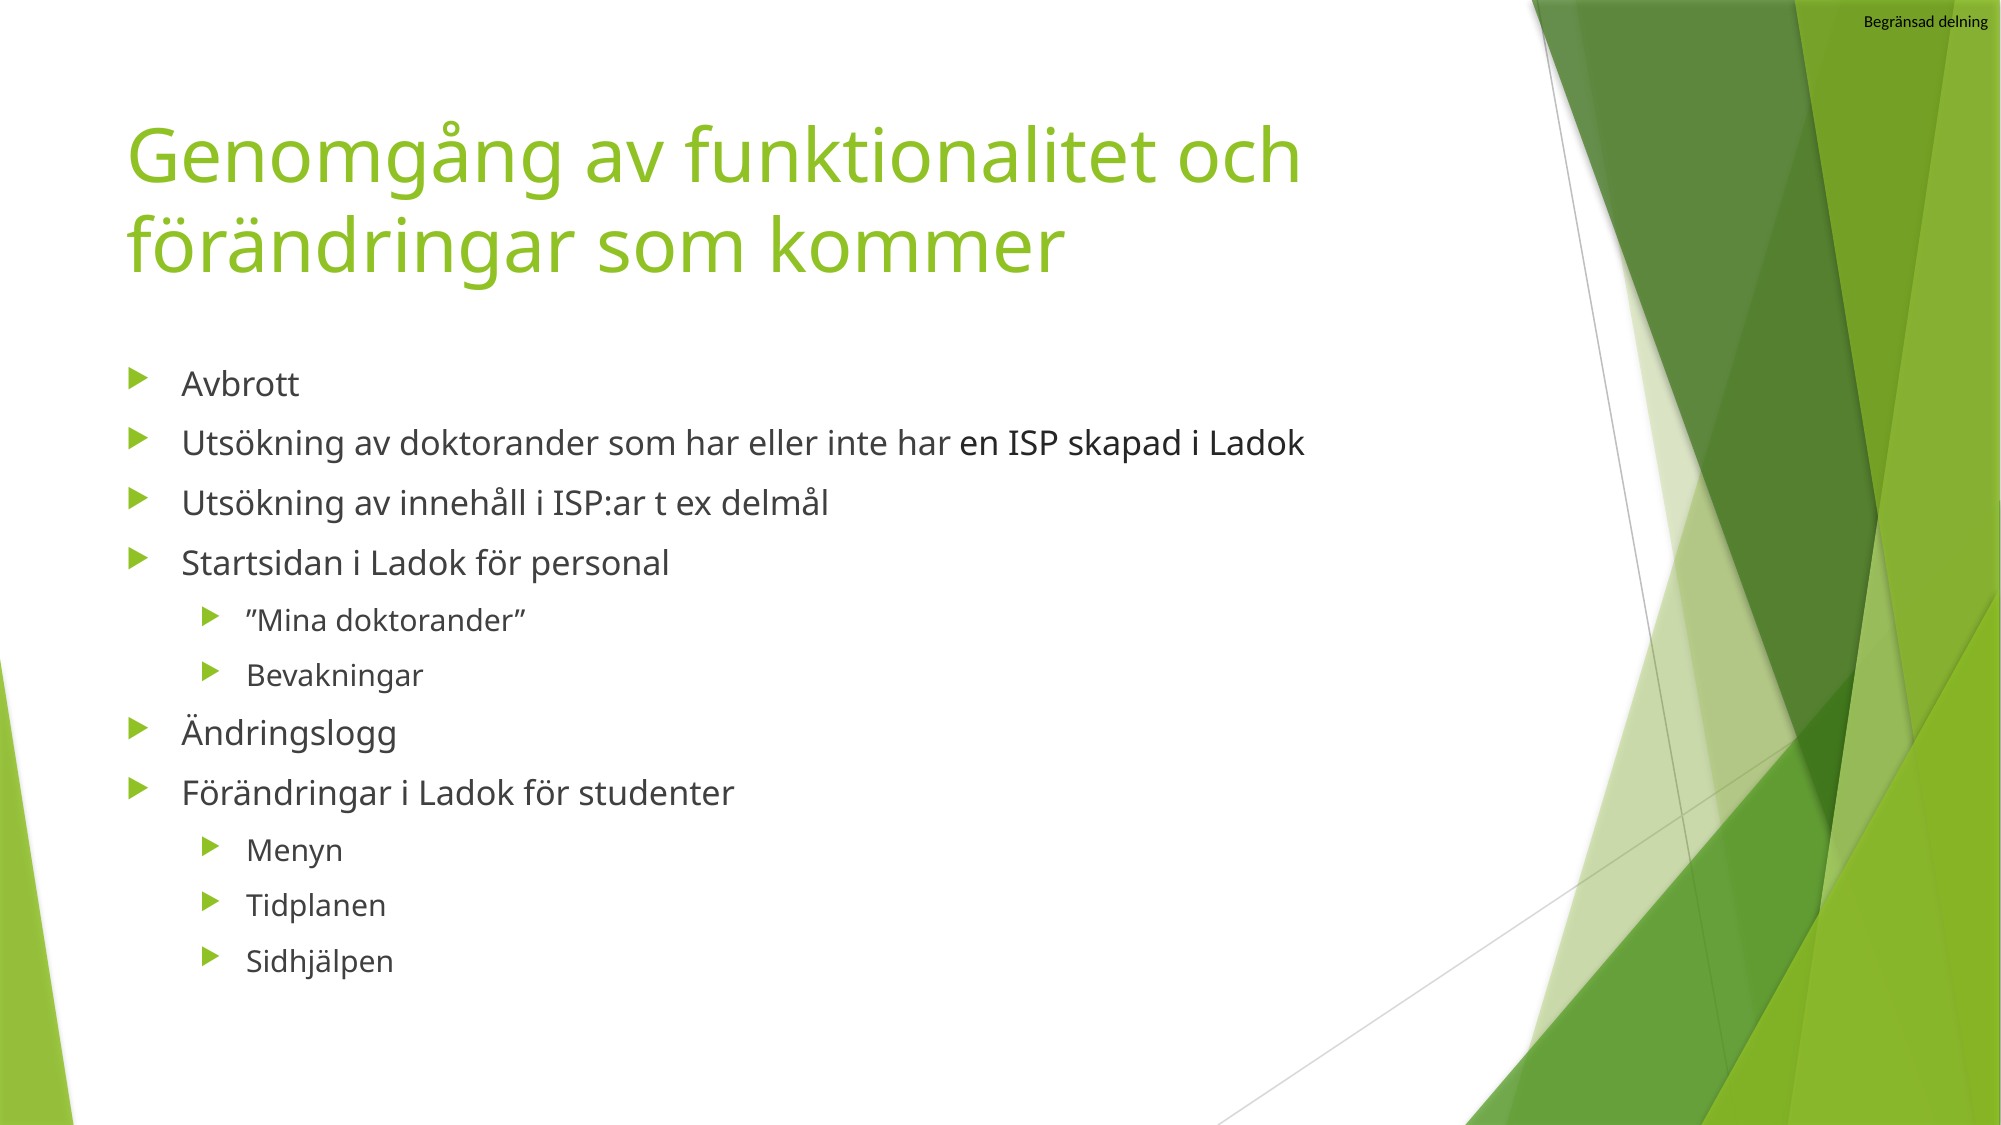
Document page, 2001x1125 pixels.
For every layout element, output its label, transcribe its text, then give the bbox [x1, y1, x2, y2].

title Genomgång av funktionalitet och förändringar som kommer [111, 99, 1522, 317]
list Avbrott Utsökning av doktorander som har eller inte har en ISP skapad i Ladok Utsökning av innehåll i ISP:ar t ex delmål Startsidan i Ladok för personal ”Mina doktorander” Bevakningar Ändringslogg Förändringar i Ladok för studenter Menyn Tidplanen Sidhjälpen [111, 354, 1522, 992]
